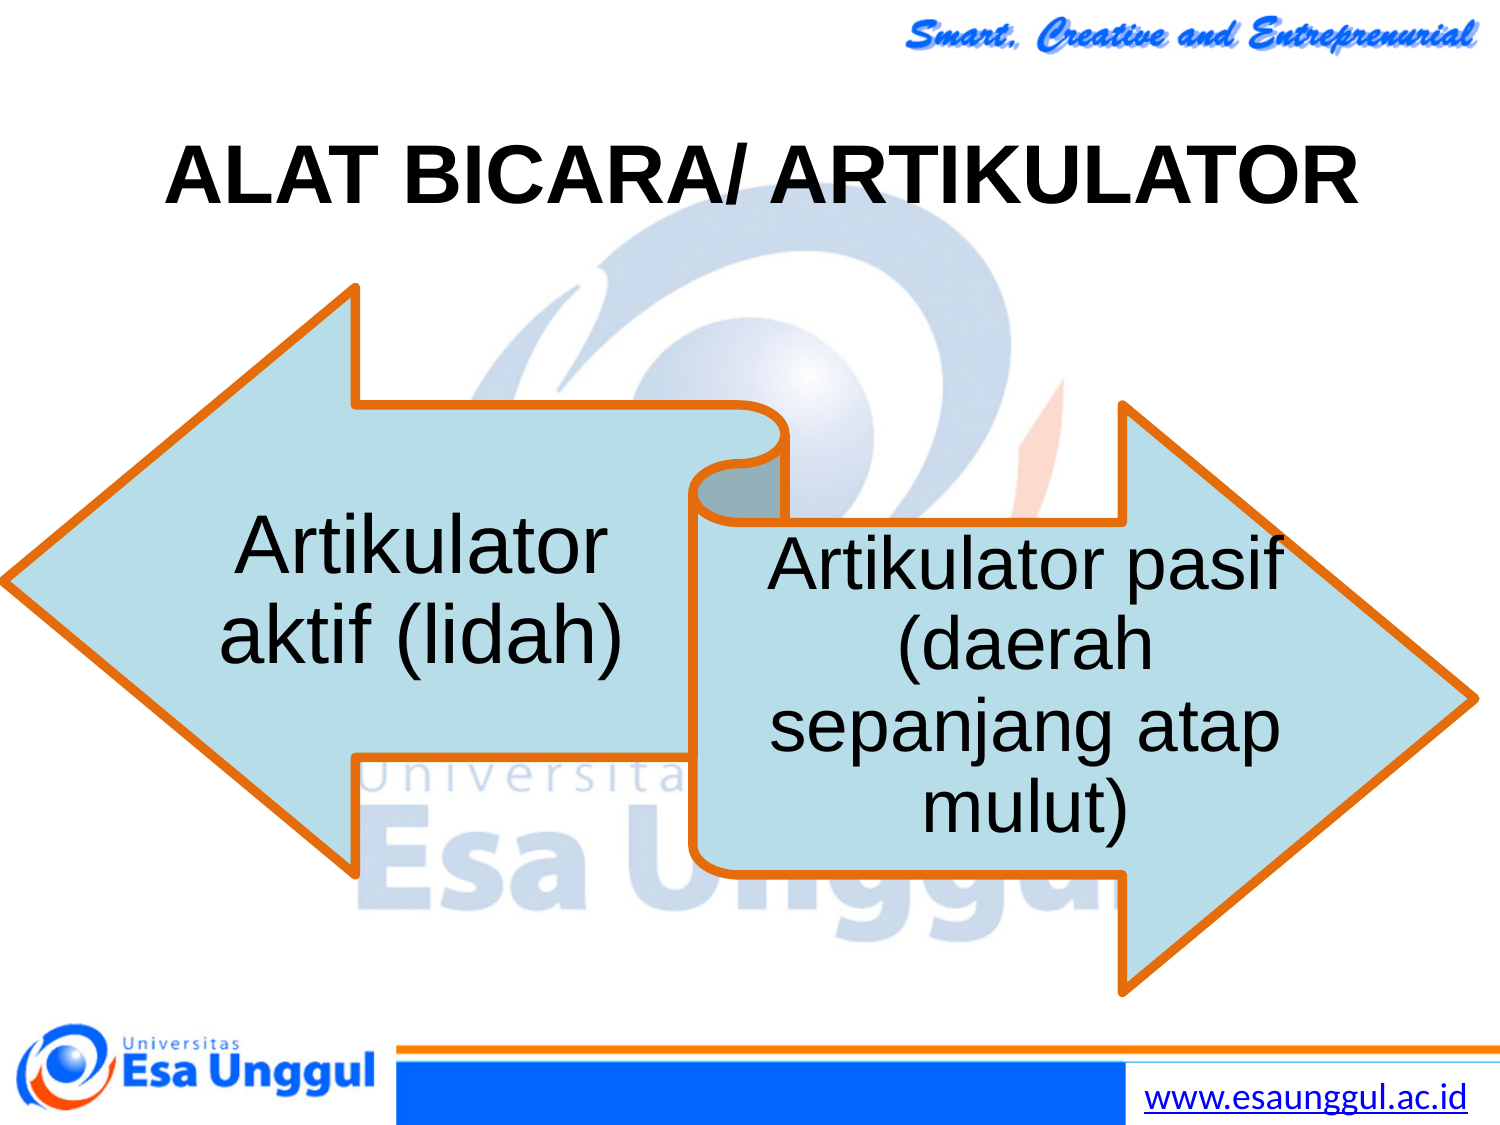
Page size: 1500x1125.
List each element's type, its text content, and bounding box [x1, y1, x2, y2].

title ALAT BICARA/ ARTIKULATOR [87, 112, 1438, 225]
picture [0, 0, 1500, 1125]
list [2, 262, 1476, 1018]
